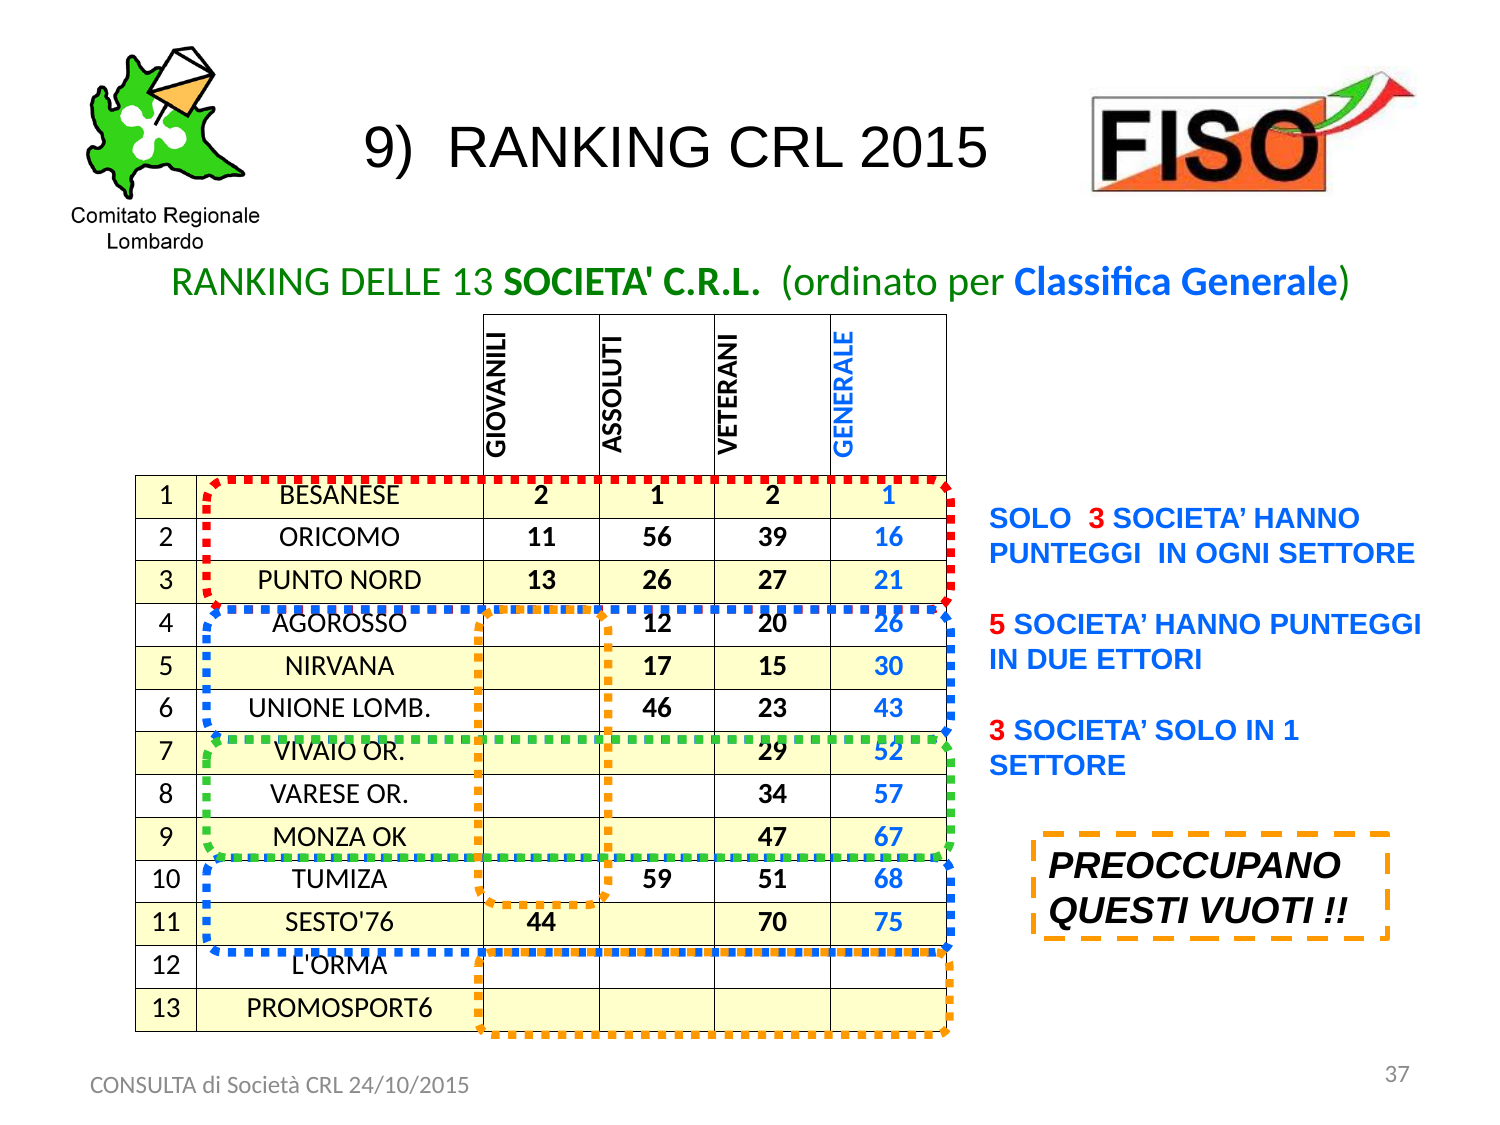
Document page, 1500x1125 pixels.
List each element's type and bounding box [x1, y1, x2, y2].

picture [1080, 66, 1417, 197]
picture [64, 42, 266, 259]
table_cell [197, 861, 208, 902]
table_cell [197, 519, 206, 560]
table_cell [136, 519, 196, 560]
table_cell [136, 647, 196, 689]
table_cell [197, 946, 480, 988]
table_cell [136, 604, 196, 646]
table_header [715, 315, 830, 475]
table_cell [136, 561, 196, 603]
table_cell [831, 476, 946, 486]
text_box [974, 597, 1459, 683]
slide_number [75, 1042, 609, 1125]
table_cell [197, 476, 483, 518]
table_cell [197, 903, 207, 945]
table_cell [136, 818, 196, 860]
table_cell [938, 606, 946, 616]
table_cell [136, 732, 196, 774]
table_cell [136, 946, 196, 988]
table_cell [197, 561, 209, 603]
table_header [484, 315, 599, 475]
table_cell [197, 732, 220, 774]
table_header [600, 315, 714, 475]
table_cell [197, 818, 216, 860]
table_cell [197, 989, 481, 1031]
table_header [831, 315, 946, 475]
table_cell [136, 903, 196, 945]
text_box [348, 101, 1010, 243]
table_cell [136, 476, 196, 518]
table_cell [197, 647, 206, 689]
table_cell [136, 989, 196, 1031]
table_cell [136, 690, 196, 731]
table_header [136, 243, 1399, 475]
text_box [974, 704, 1459, 789]
slide_number [1074, 1042, 1425, 1103]
text_box [204, 477, 953, 1037]
table_cell [197, 604, 220, 646]
text_box [1033, 834, 1388, 939]
text_box [974, 491, 1459, 577]
table_cell [136, 775, 196, 817]
table_cell [939, 736, 946, 742]
table_cell [197, 690, 208, 731]
table_cell [197, 775, 206, 817]
table_cell [136, 861, 196, 902]
